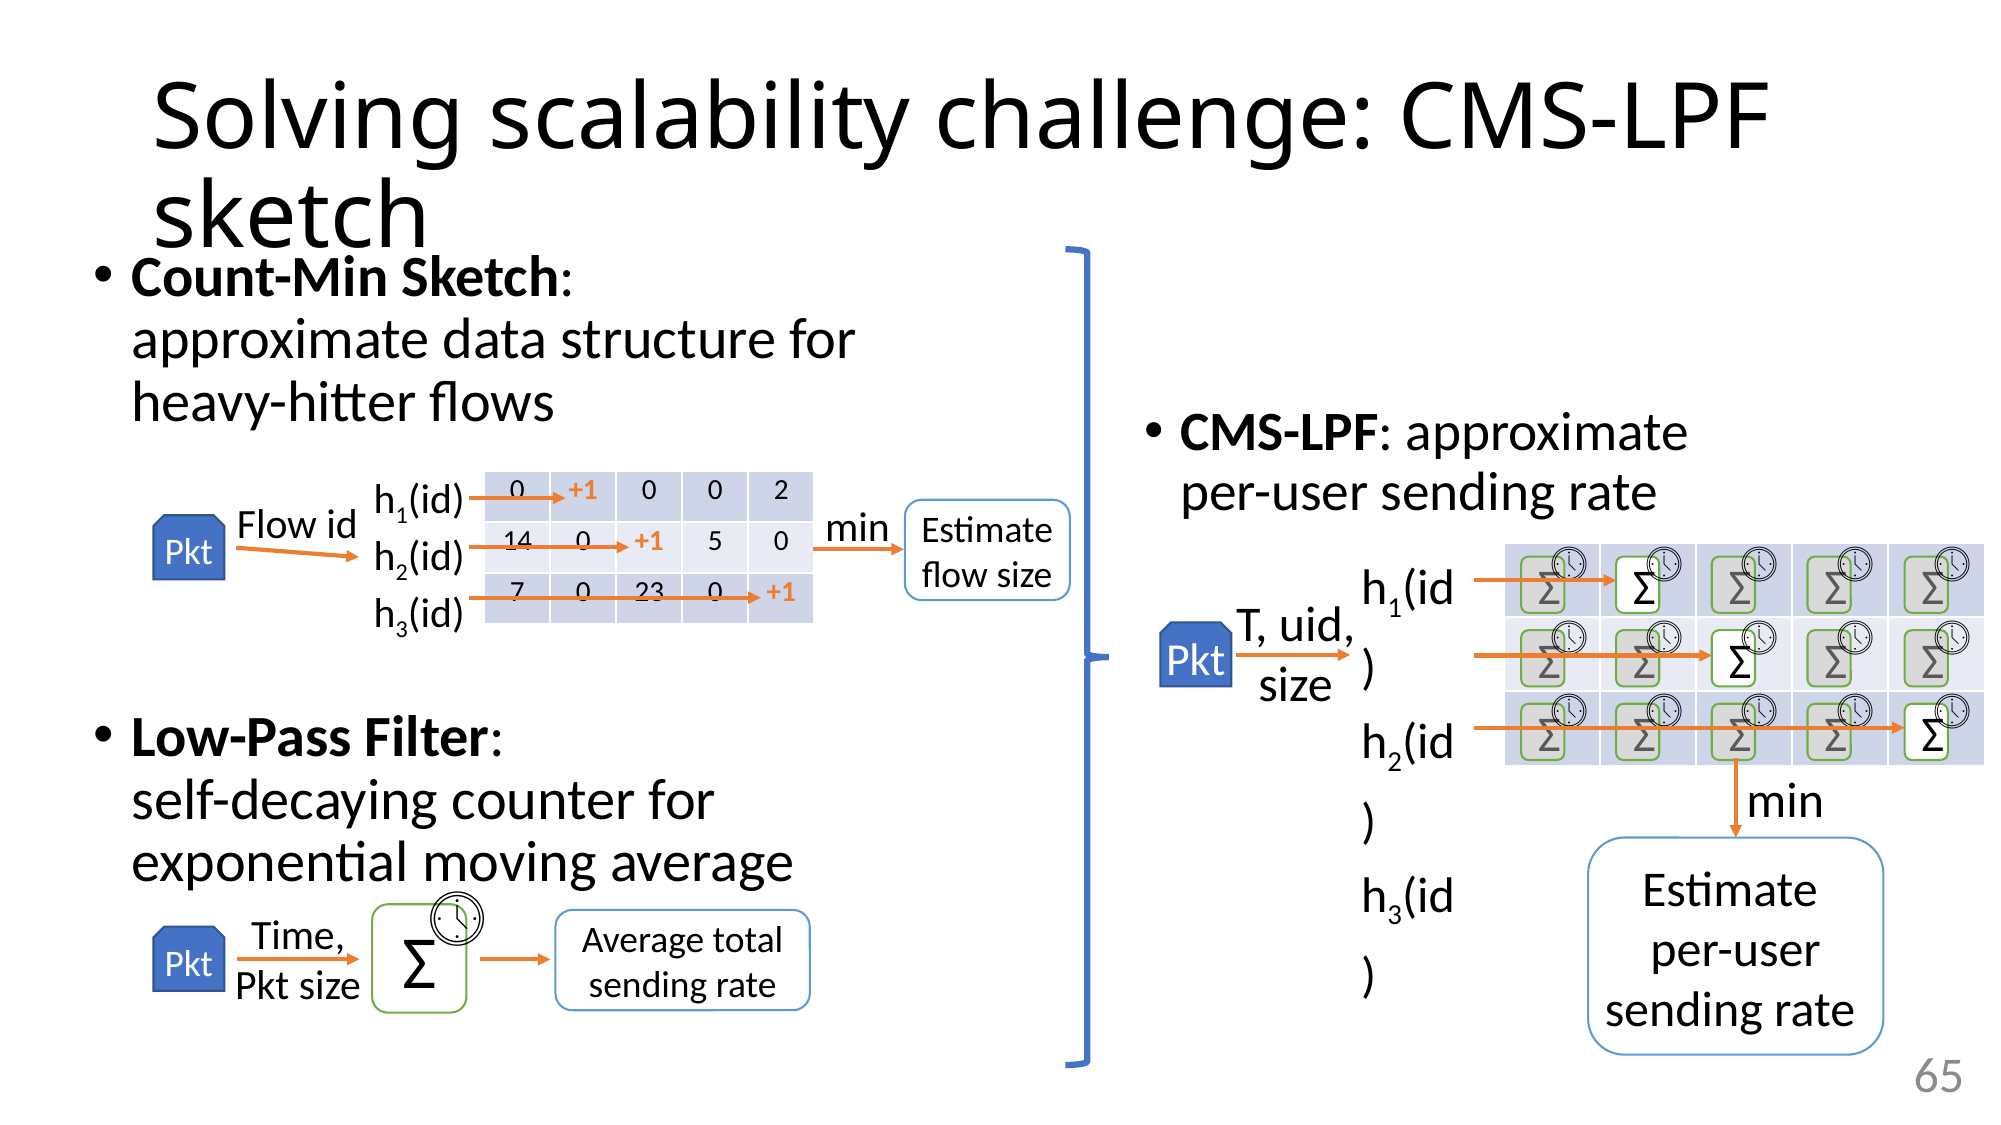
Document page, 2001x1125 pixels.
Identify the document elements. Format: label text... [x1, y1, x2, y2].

list Count-Min Sketch: approximate data structure for heavy-hitter flows [79, 238, 878, 487]
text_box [1905, 542, 1974, 760]
title Solving scalability challenge: CMS-LPF sketch [137, 59, 2000, 278]
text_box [153, 496, 361, 580]
table_header [1974, 544, 1984, 616]
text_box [372, 884, 491, 1013]
slide_number 65 [1529, 1042, 1980, 1103]
table_cell [1974, 618, 1984, 690]
table_cell [1905, 692, 1984, 765]
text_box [479, 909, 810, 1011]
table_cell +1 [761, 574, 813, 623]
text_box [1065, 248, 1109, 1066]
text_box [153, 907, 372, 1009]
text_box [1588, 758, 1884, 1055]
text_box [1160, 591, 1356, 713]
text_box Low-Pass Filter: self-decaying counter for exponential moving average [79, 698, 942, 904]
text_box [1346, 533, 1905, 771]
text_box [358, 464, 761, 632]
table_cell 0 [761, 523, 804, 572]
table_header 2 [761, 472, 813, 521]
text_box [804, 499, 1070, 601]
text_box CMS-LPF: approximate per-user sending rate [1129, 395, 1902, 530]
